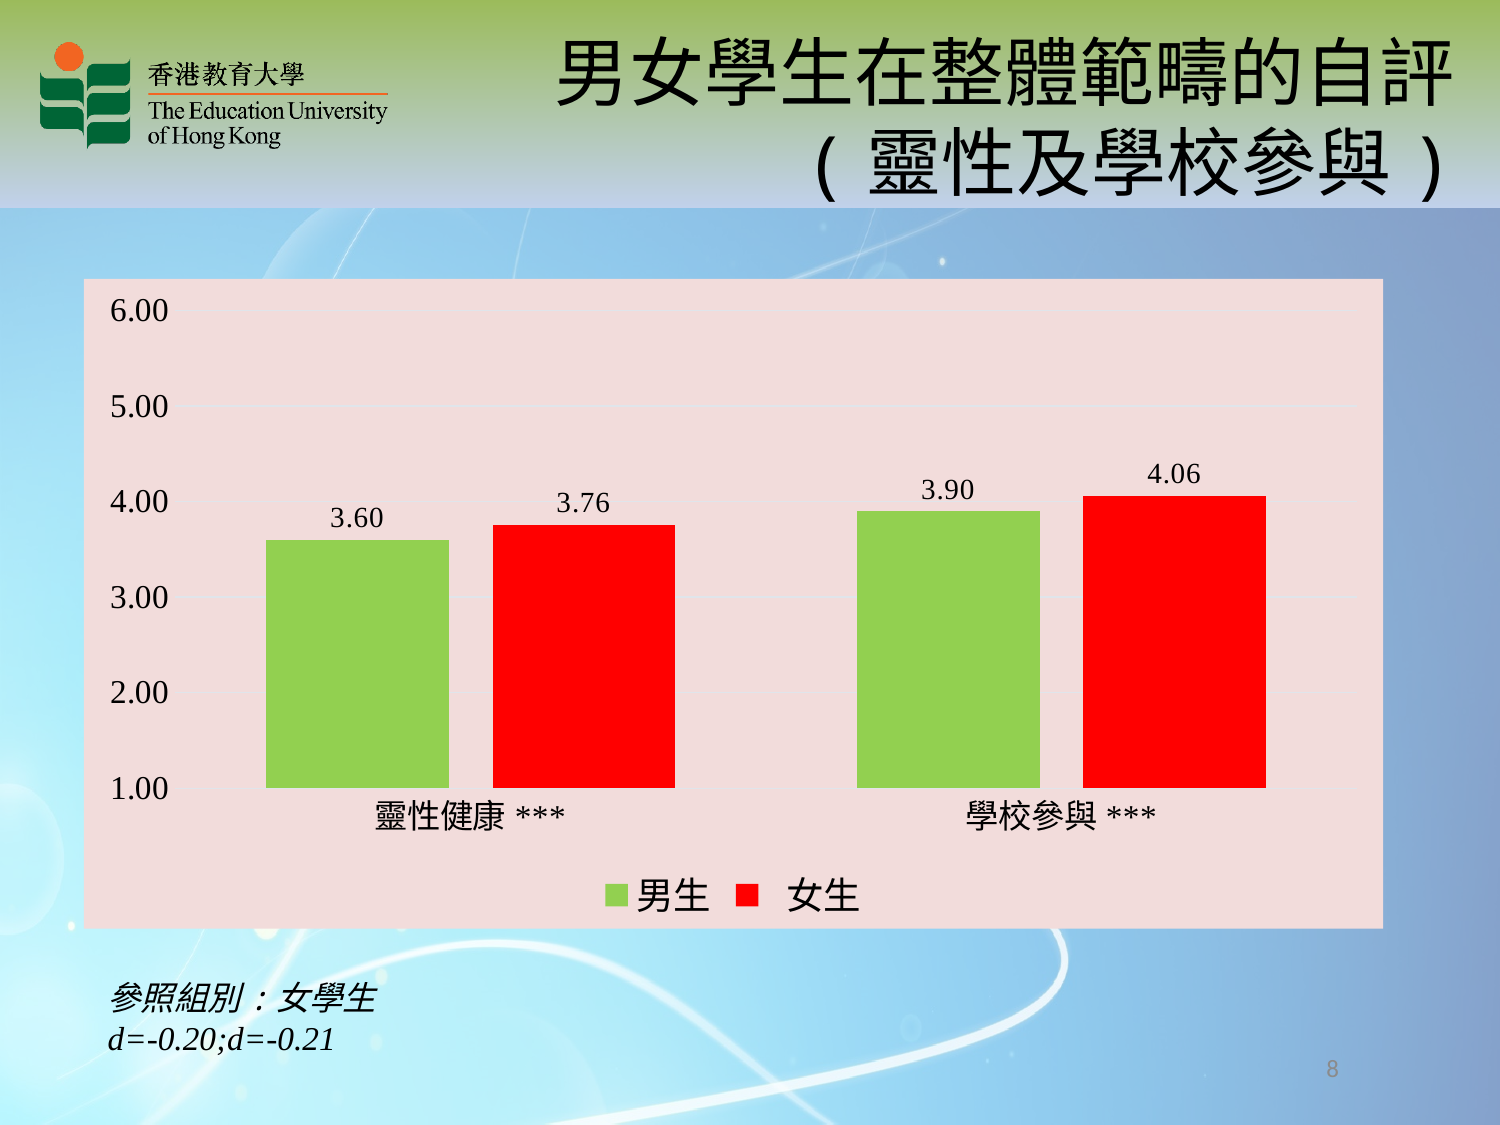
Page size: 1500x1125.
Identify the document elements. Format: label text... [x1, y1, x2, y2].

text_box [0, 0, 1500, 210]
picture [11, 15, 416, 172]
text_box 男女學生在整體範疇的自評 (靈性及學校參與) [419, 59, 1470, 172]
chart [83, 278, 1384, 929]
text_box 參照組別:女學生 d=-0.20;d=-0.21 [92, 969, 857, 1065]
slide_number 8 [1004, 1037, 1355, 1098]
